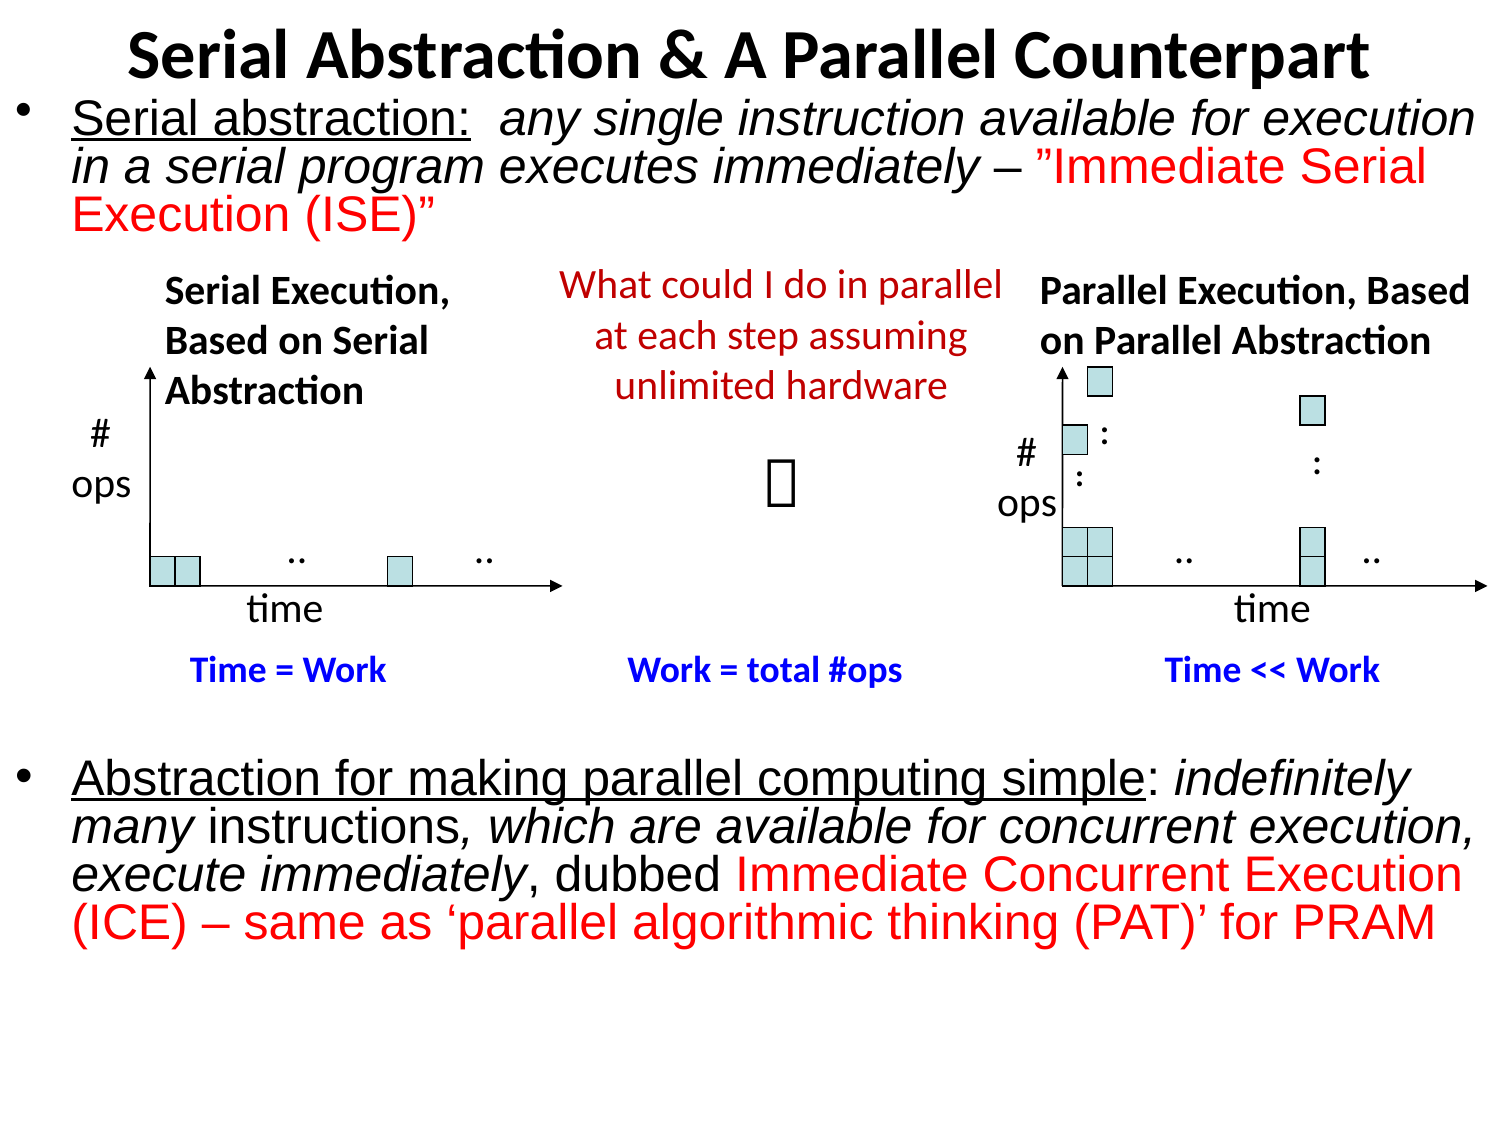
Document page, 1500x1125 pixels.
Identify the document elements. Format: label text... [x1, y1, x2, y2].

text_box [49, 249, 1500, 699]
title Serial Abstraction & A Parallel Counterpart [0, 0, 1500, 62]
list Serial abstraction: any single instruction available for execution in a serial program executes immediately – ”Immediate Serial Execution (ISE)” Abstraction for making parallel computing simple: indefinitely many instructions, which are available for concurrent execution, execute immediately, dubbed Immediate Concurrent Execution (ICE) – same as ‘parallel algorithmic thinking (PAT)’ for PRAM [0, 62, 1500, 1125]
